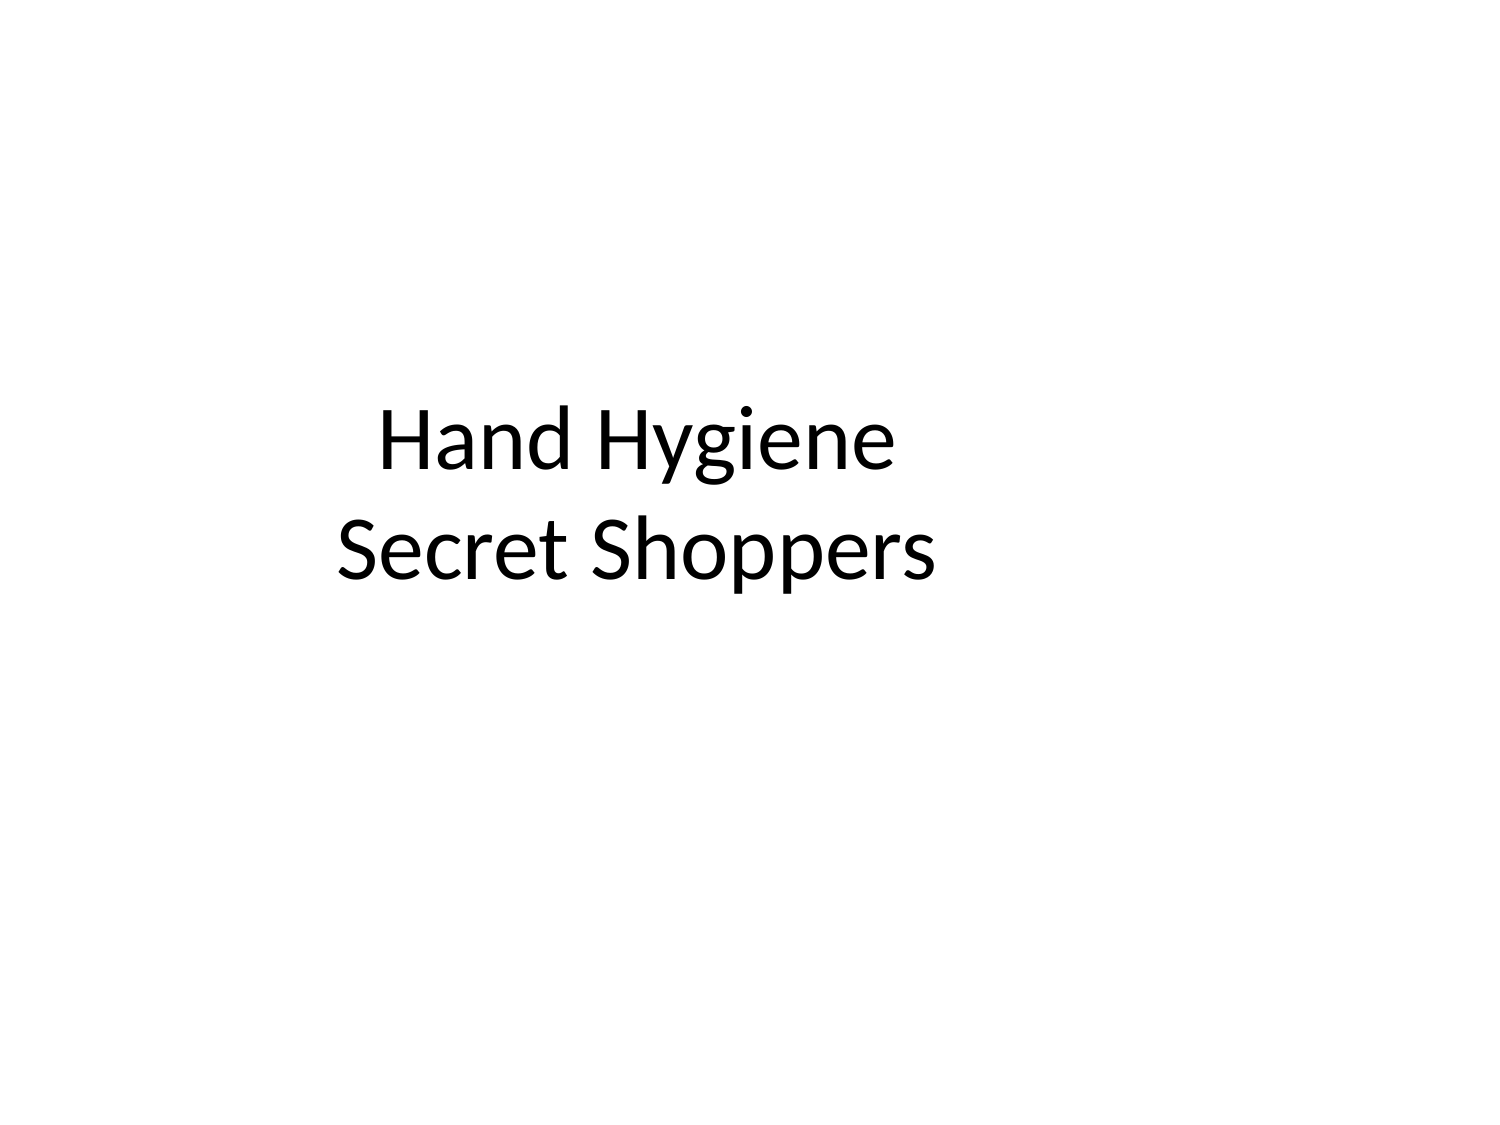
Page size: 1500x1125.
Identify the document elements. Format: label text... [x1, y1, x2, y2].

title Hand Hygiene Secret Shoppers [0, 337, 1275, 638]
